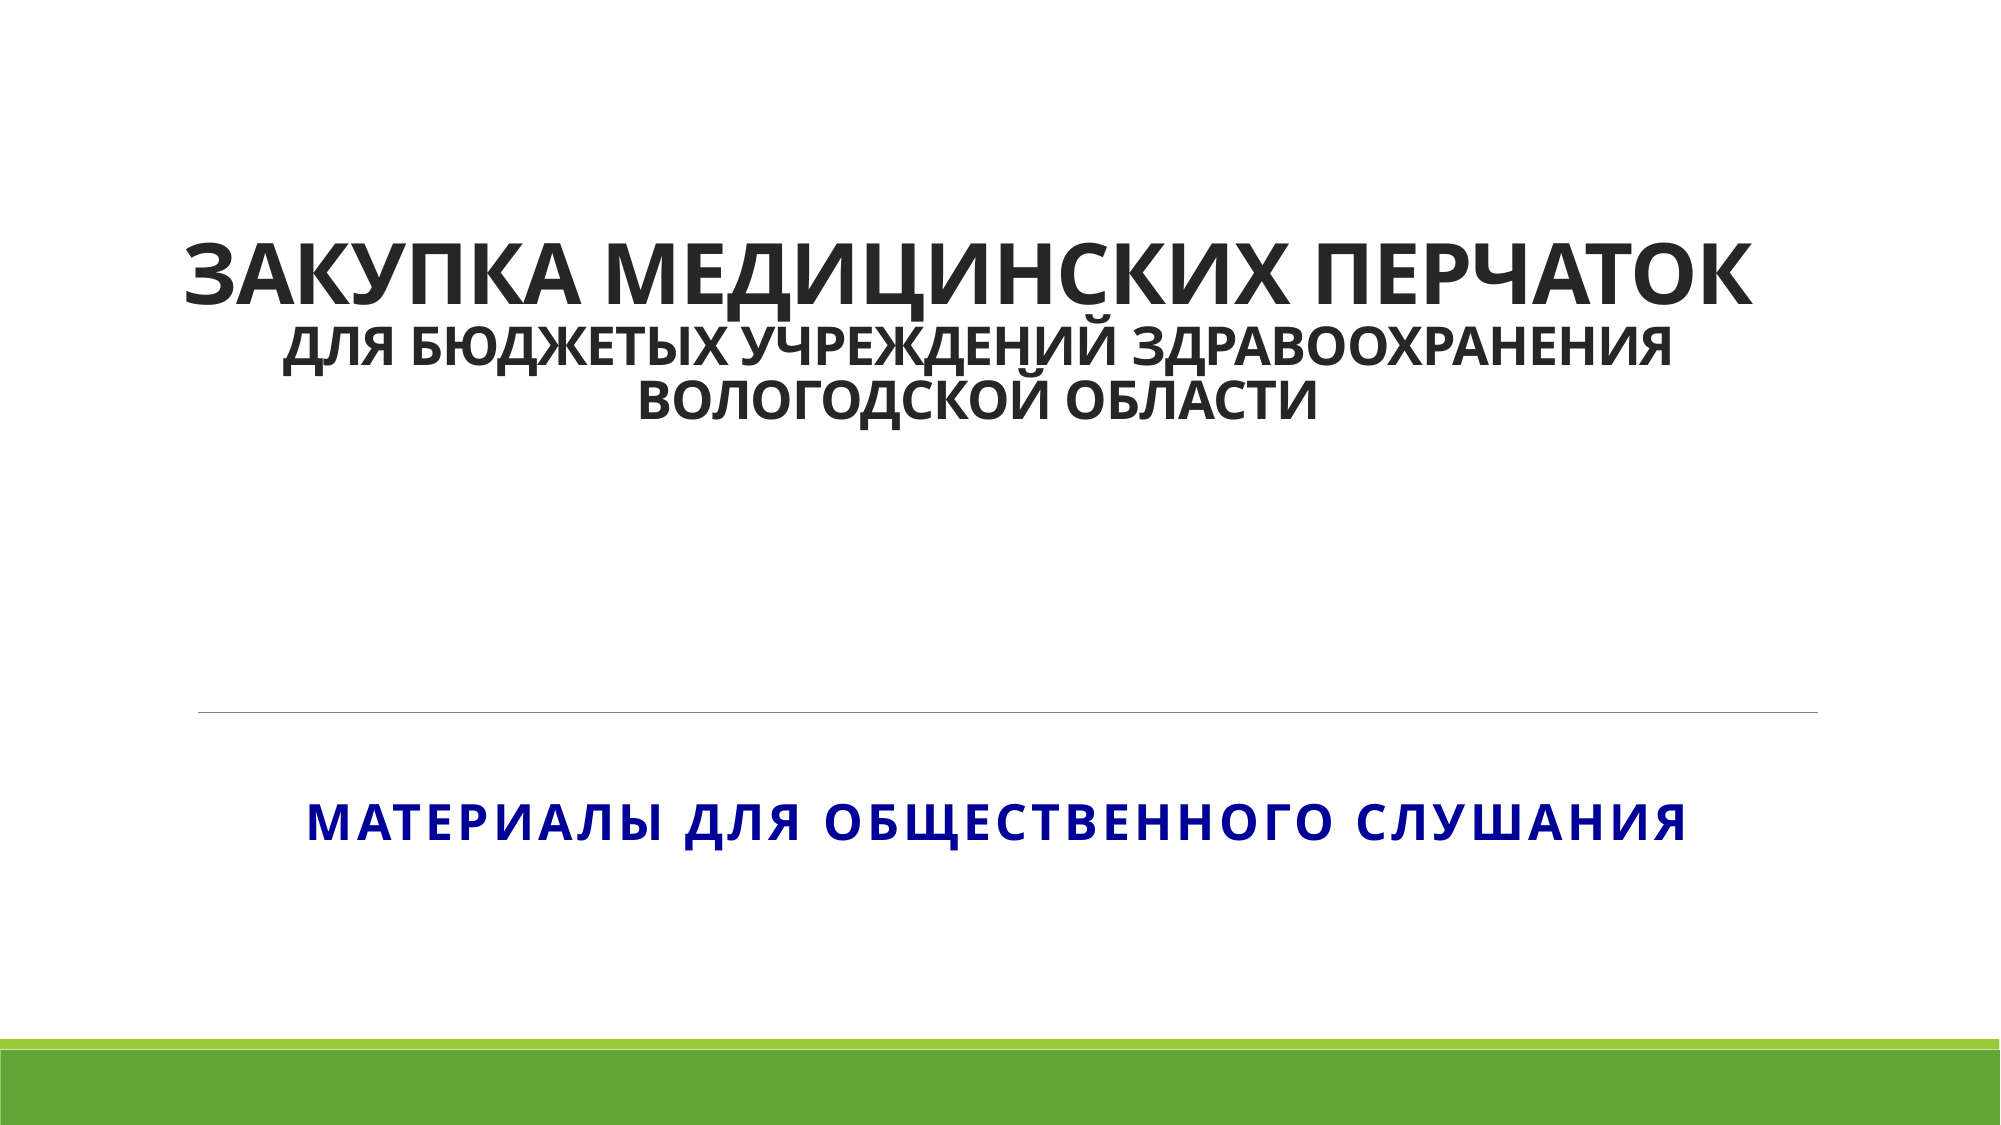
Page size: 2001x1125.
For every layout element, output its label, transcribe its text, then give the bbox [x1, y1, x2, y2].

title ЗАКУПКА МЕДИЦИНСКИХ ПЕРЧАТОК ДЛЯ БЮДЖЕТЫХ УЧРЕЖДЕНИЙ ЗДРАВООХРАНЕНИЯ ВОЛОГОДСКОЙ ОБЛАСТИ [153, 160, 1804, 439]
subtitle МАТЕРИАЛЫ ДЛЯ ОБЩЕСТВЕННОГО СЛУШАНИЯ [172, 789, 1823, 865]
